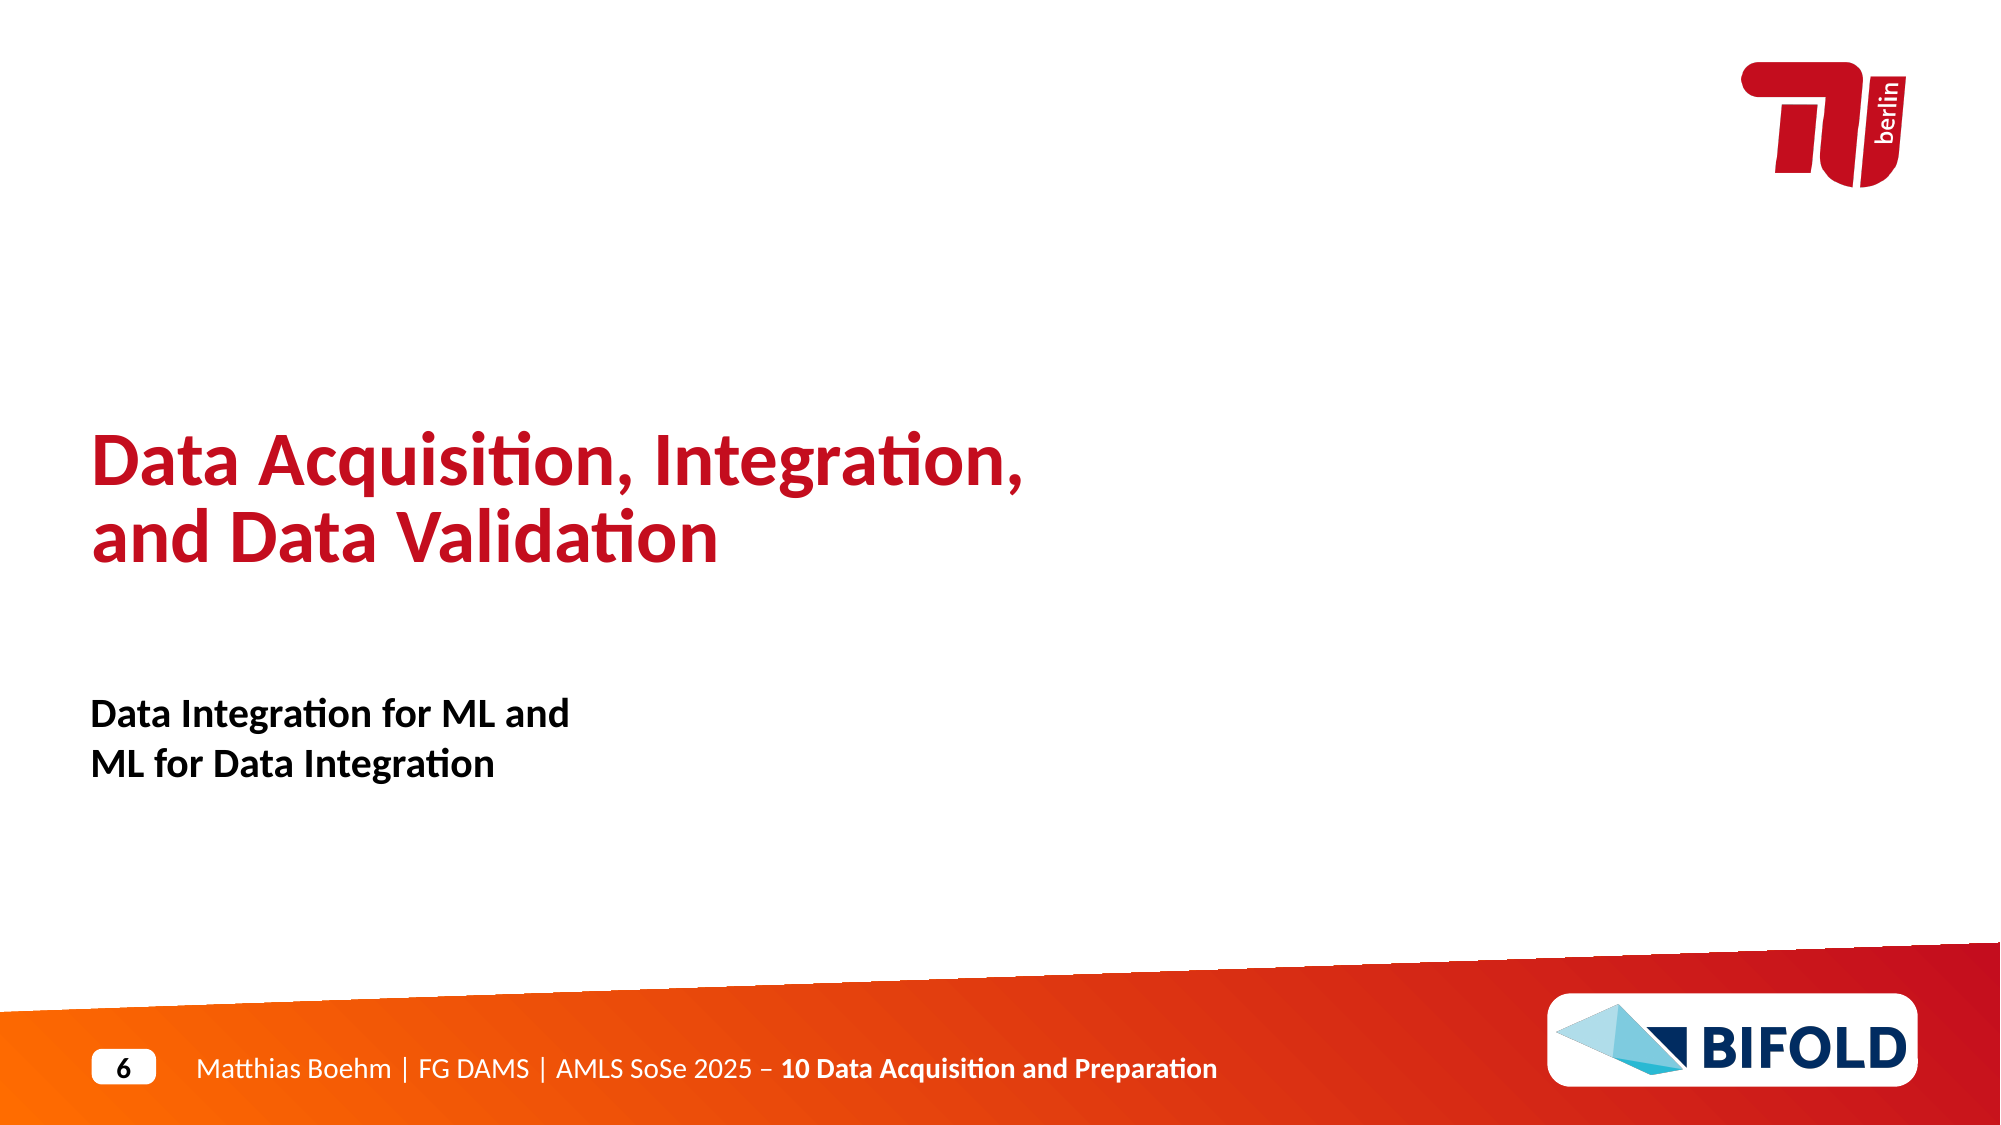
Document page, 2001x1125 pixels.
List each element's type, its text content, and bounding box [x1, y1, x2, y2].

list Data Acquisition, Integration, and Data Validation [91, 423, 1455, 542]
list Data Integration for ML and ML for Data Integration [90, 685, 1454, 804]
picture [1741, 62, 1906, 188]
picture [1556, 1004, 1906, 1075]
